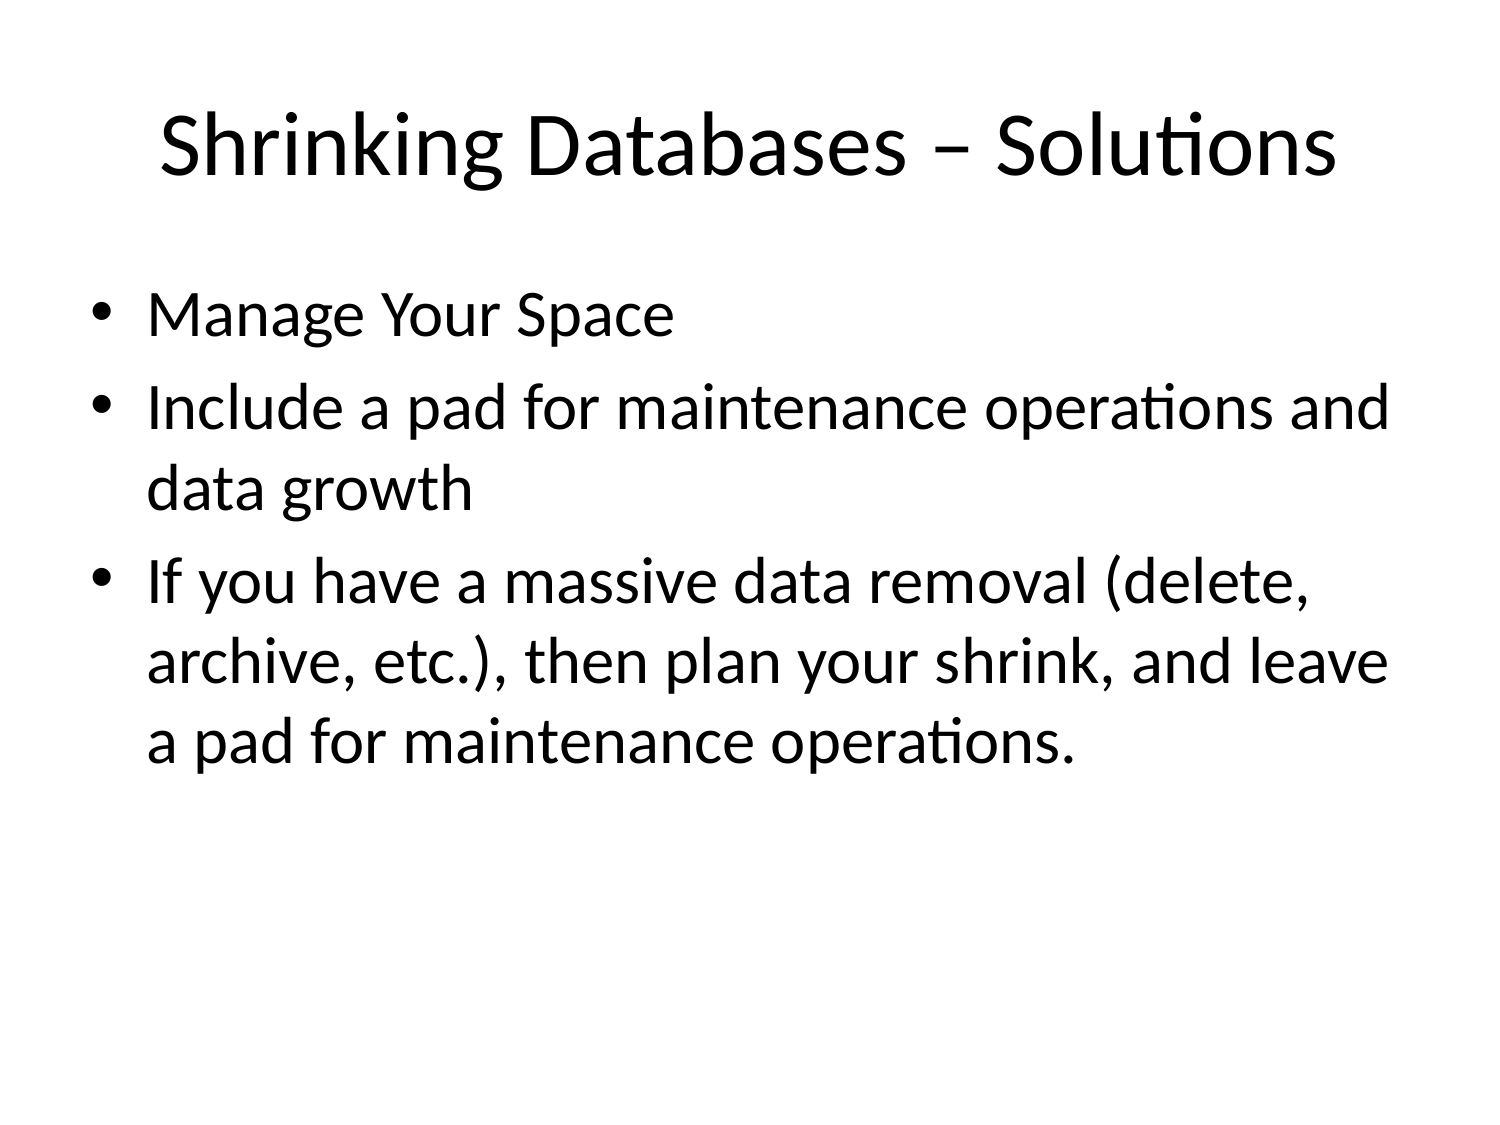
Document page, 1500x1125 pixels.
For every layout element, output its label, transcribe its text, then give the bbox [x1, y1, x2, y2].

title Shrinking Databases – Solutions [75, 45, 1425, 233]
list Manage Your Space Include a pad for maintenance operations and data growth If you have a massive data removal (delete, archive, etc.), then plan your shrink, and leave a pad for maintenance operations. [75, 262, 1425, 1005]
